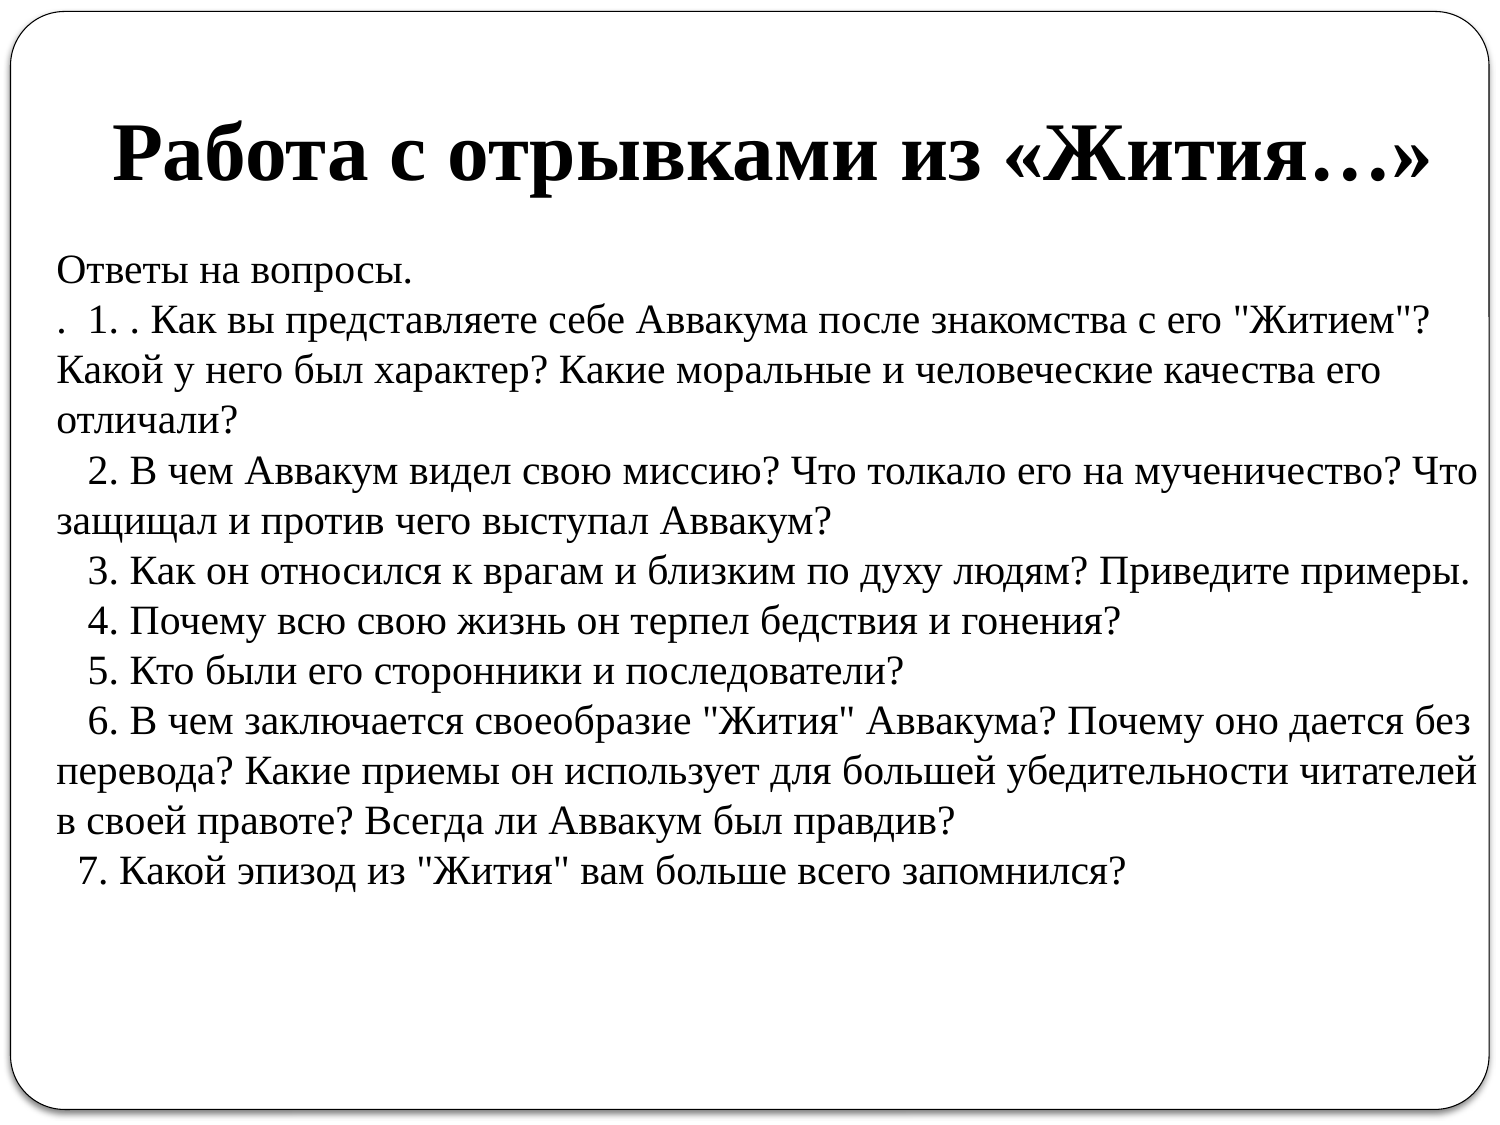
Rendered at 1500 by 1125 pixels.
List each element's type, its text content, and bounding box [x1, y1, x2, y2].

text_box Работа с отрывками из «Жития…» [76, 90, 1500, 205]
text_box Ответы на вопросы. . 1. . Как вы представляете себе Аввакума после знакомства с его "Житием"? Какой у него был характер? Какие моральные и человеческие качества его отличали? 2. В чем Аввакум видел свою миссию? Что толкало его на мученичество? Что защищал и против чего выступал Аввакум? 3. Как он относился к врагам и близким по духу людям? Приведите примеры. 4. Почему всю свою жизнь он терпел бедствия и гонения? 5. Кто были его сторонники и последователи? 6. В чем заключается своеобразие "Жития" Аввакума? Почему оно дается без перевода? Какие приемы он использует для большей убедительности читателей в своей правоте? Всегда ли Аввакум был правдив? 7. Какой эпизод из "Жития" вам больше всего запомнился? [41, 234, 1500, 945]
